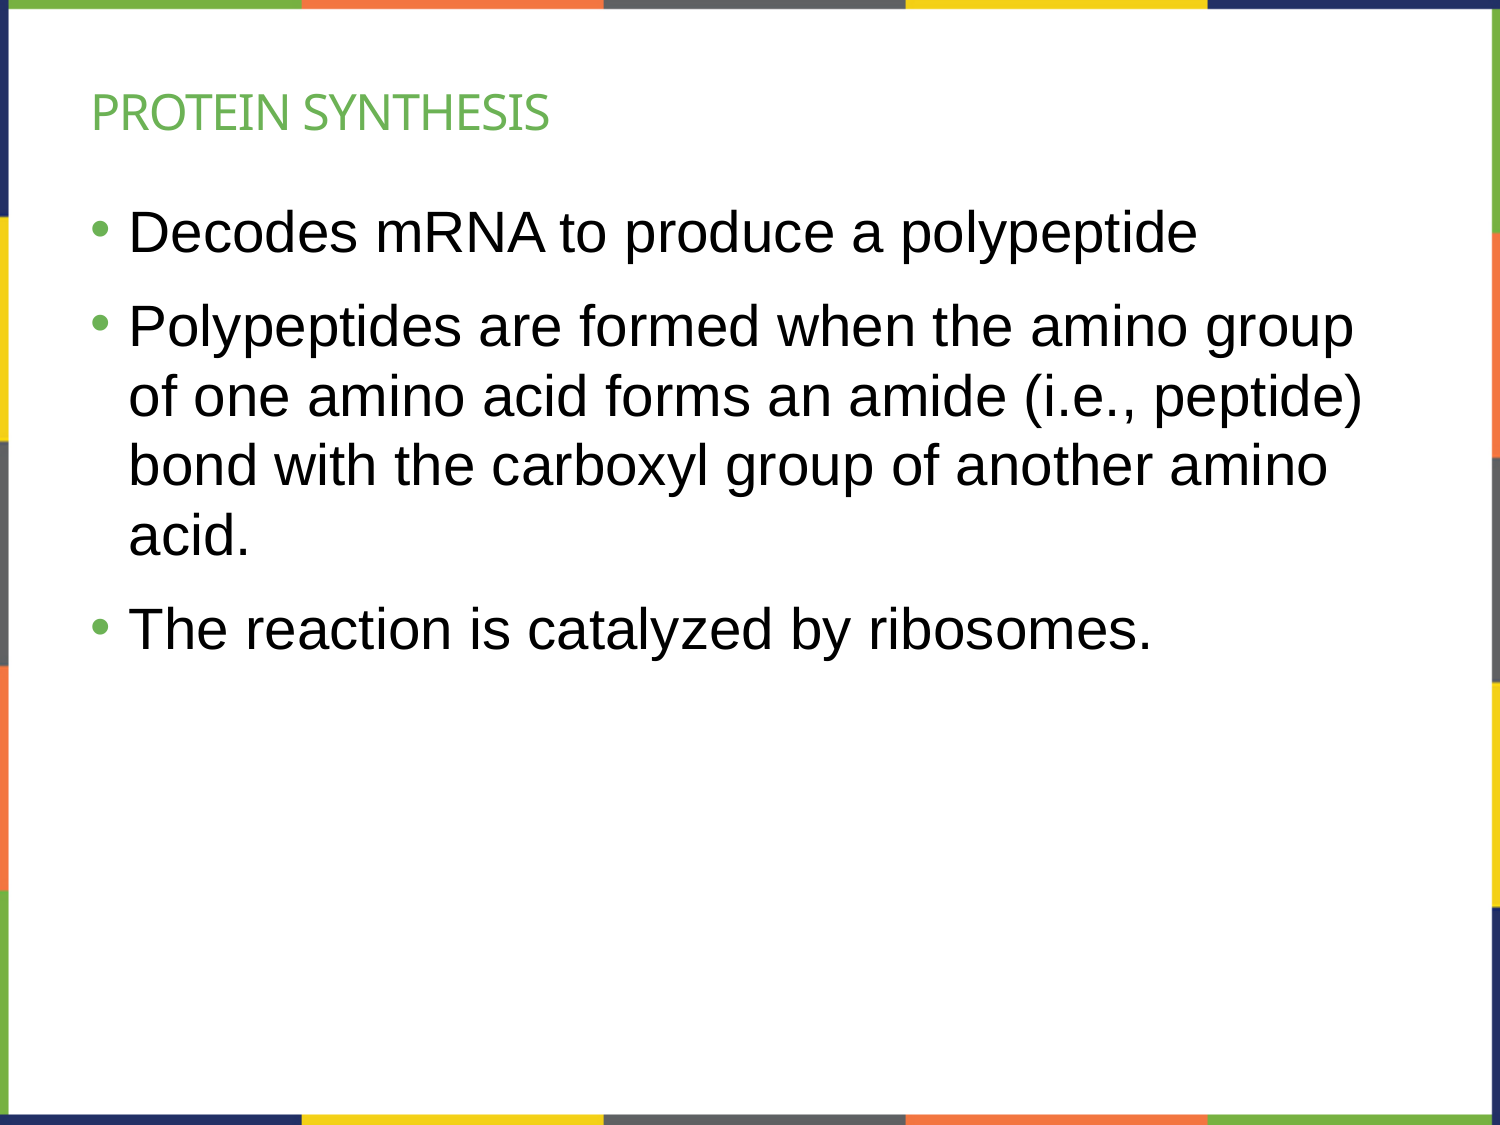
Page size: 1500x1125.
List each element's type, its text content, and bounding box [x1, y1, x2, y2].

list Decodes mRNA to produce a polypeptide Polypeptides are formed when the amino group of one amino acid forms an amide (i.e., peptide) bond with the carboxyl group of another amino acid. The reaction is catalyzed by ribosomes. [75, 186, 1398, 986]
title protein synthesis [75, 39, 1398, 148]
picture [0, 0, 1500, 1125]
